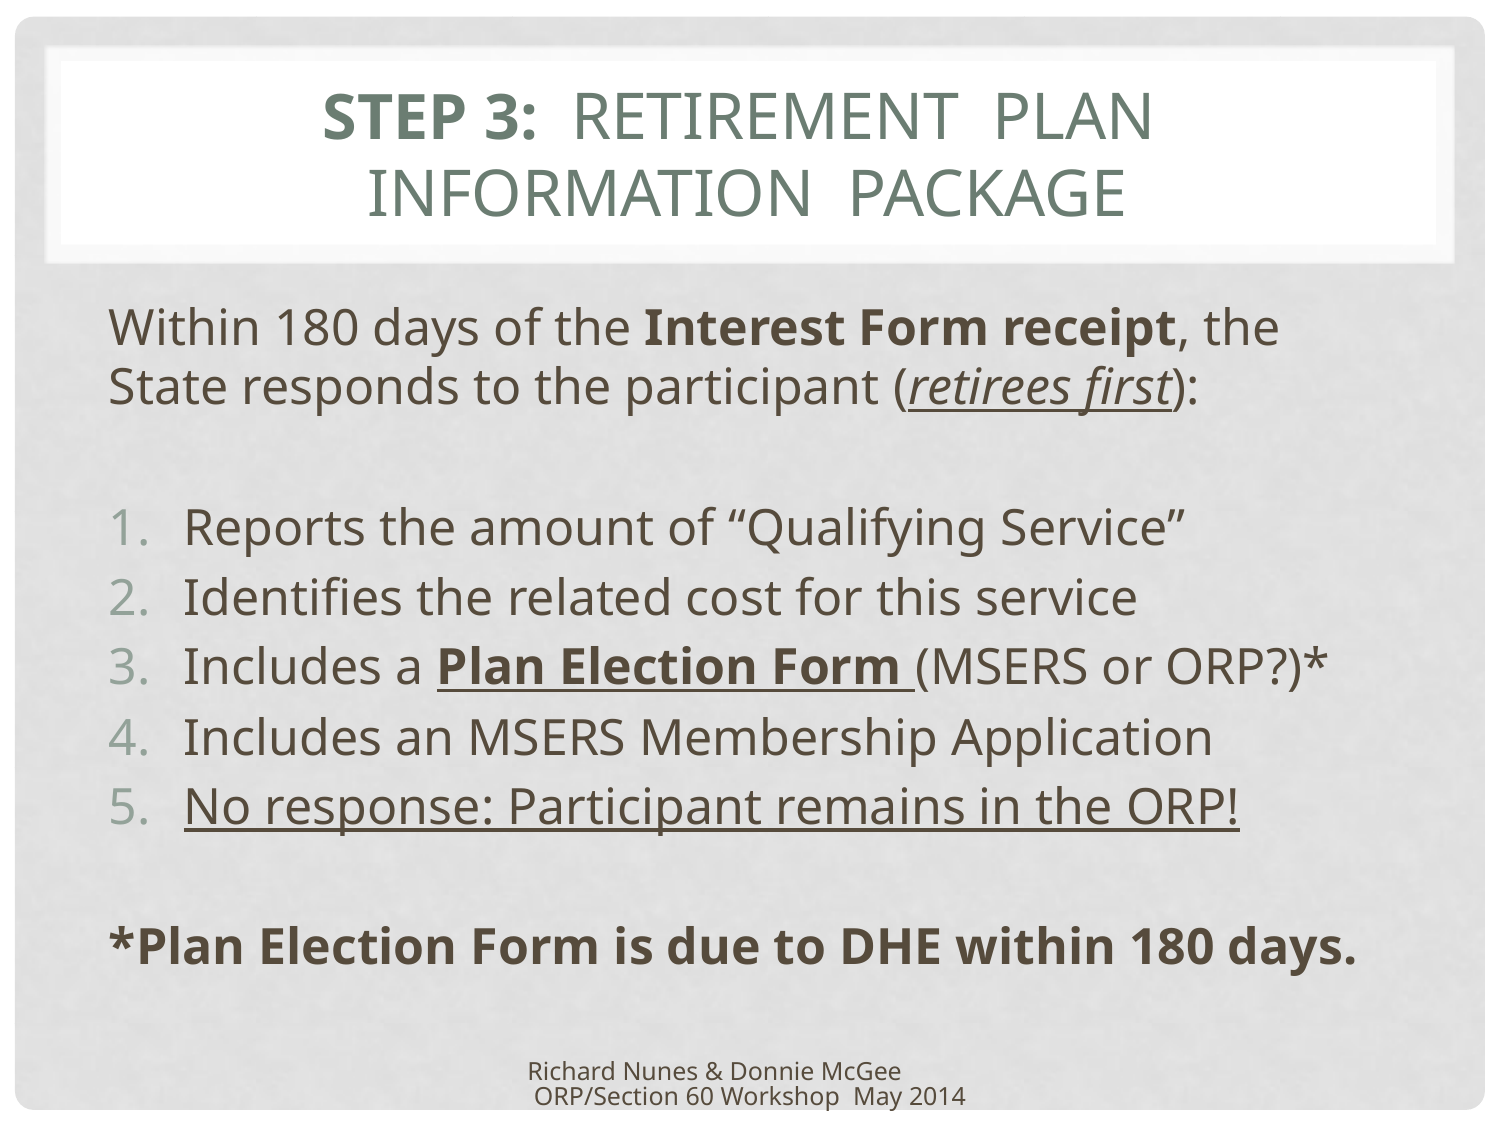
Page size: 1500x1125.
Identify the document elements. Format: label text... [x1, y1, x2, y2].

title Step 3: Retirement plan Information package [69, 66, 1425, 238]
list Within 180 days of the Interest Form receipt, the State responds to the participant (retirees first): Reports the amount of “Qualifying Service” Identifies the related cost for this service Includes a Plan Election Form (MSERS or ORP?)* Includes an MSERS Membership Application No response: Participant remains in the ORP! *Plan Election Form is due to DHE within 180 days. [75, 287, 1425, 1005]
footer Richard Nunes & Donnie McGee ORP/Section 60 Workshop May 2014 [512, 1042, 988, 1103]
